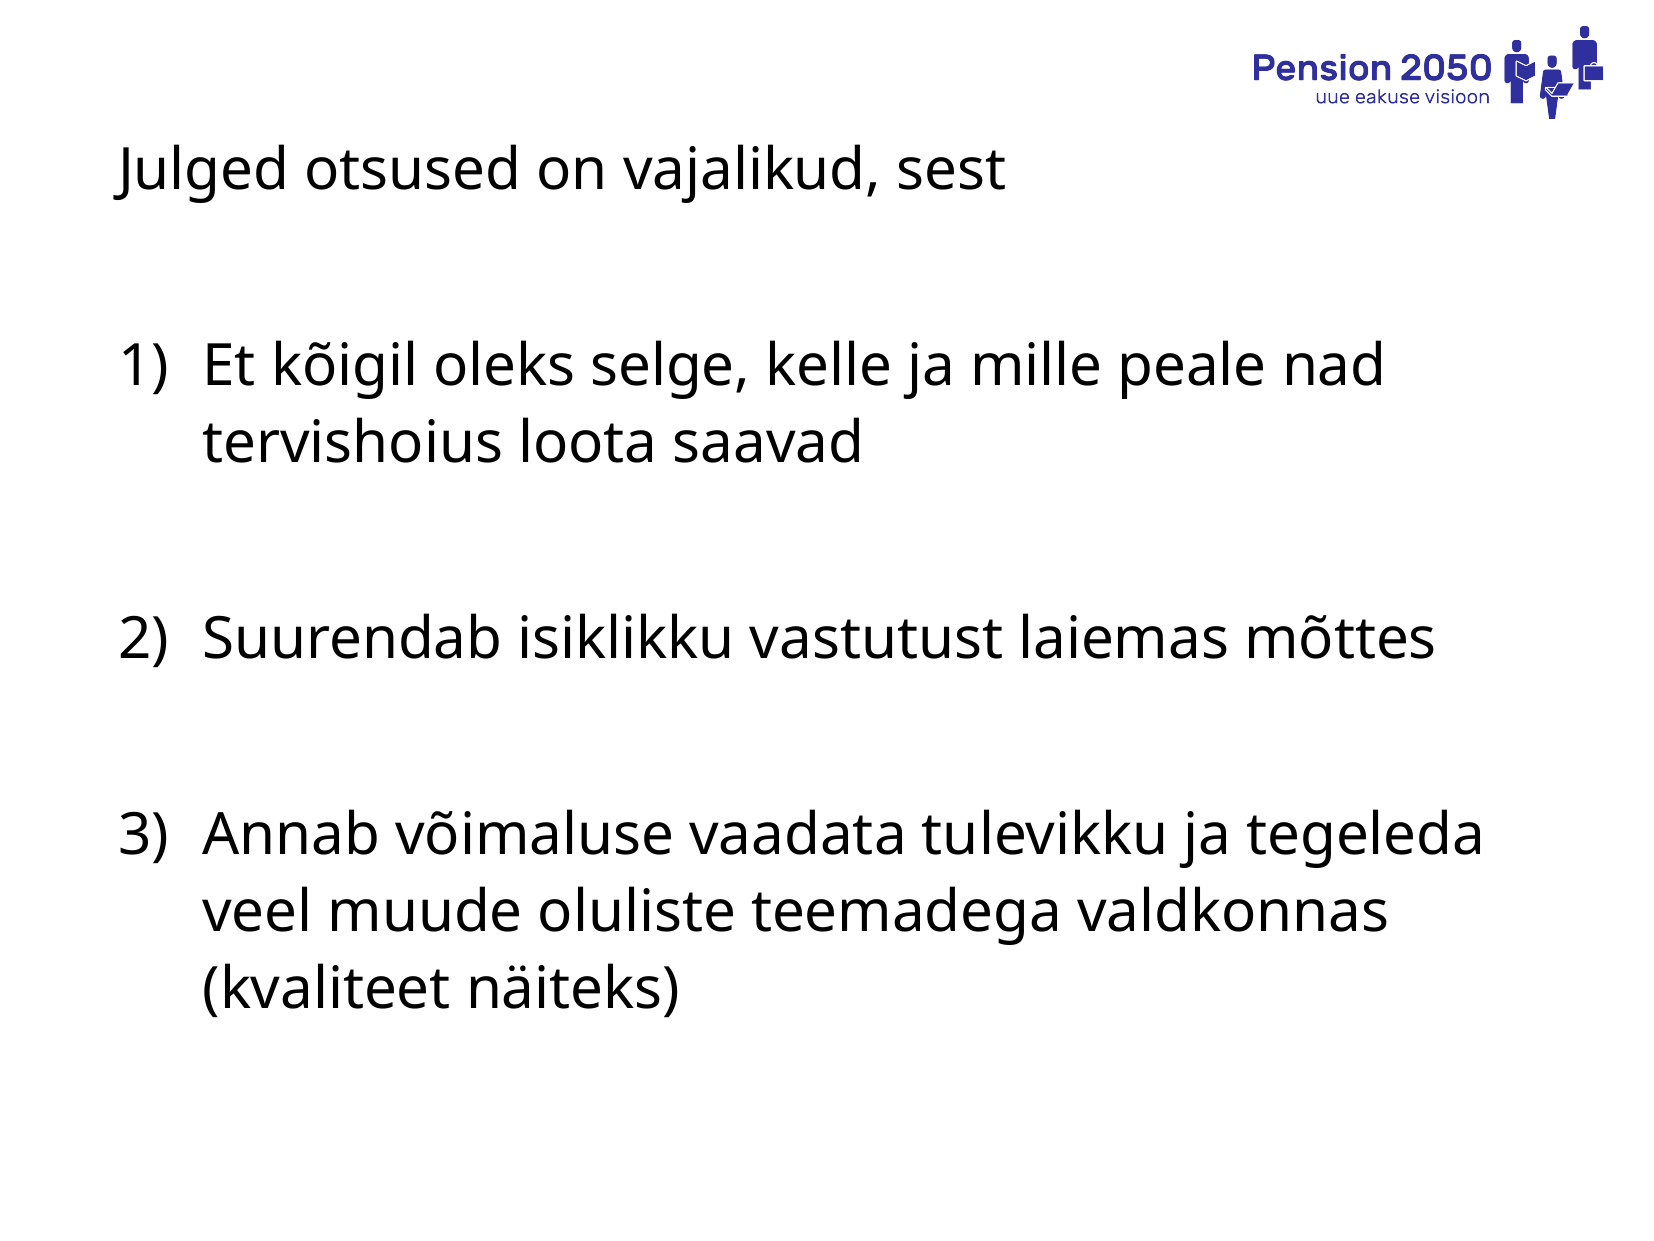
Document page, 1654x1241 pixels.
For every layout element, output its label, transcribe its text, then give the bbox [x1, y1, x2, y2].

picture [1228, 0, 1629, 145]
list Julged otsused on vajalikud, sest Et kõigil oleks selge, kelle ja mille peale nad tervishoius loota saavad Suurendab isiklikku vastutust laiemas mõttes Annab võimaluse vaadata tulevikku ja tegeleda veel muude oluliste teemadega valdkonnas (kvaliteet näiteks) [118, 124, 1536, 1152]
